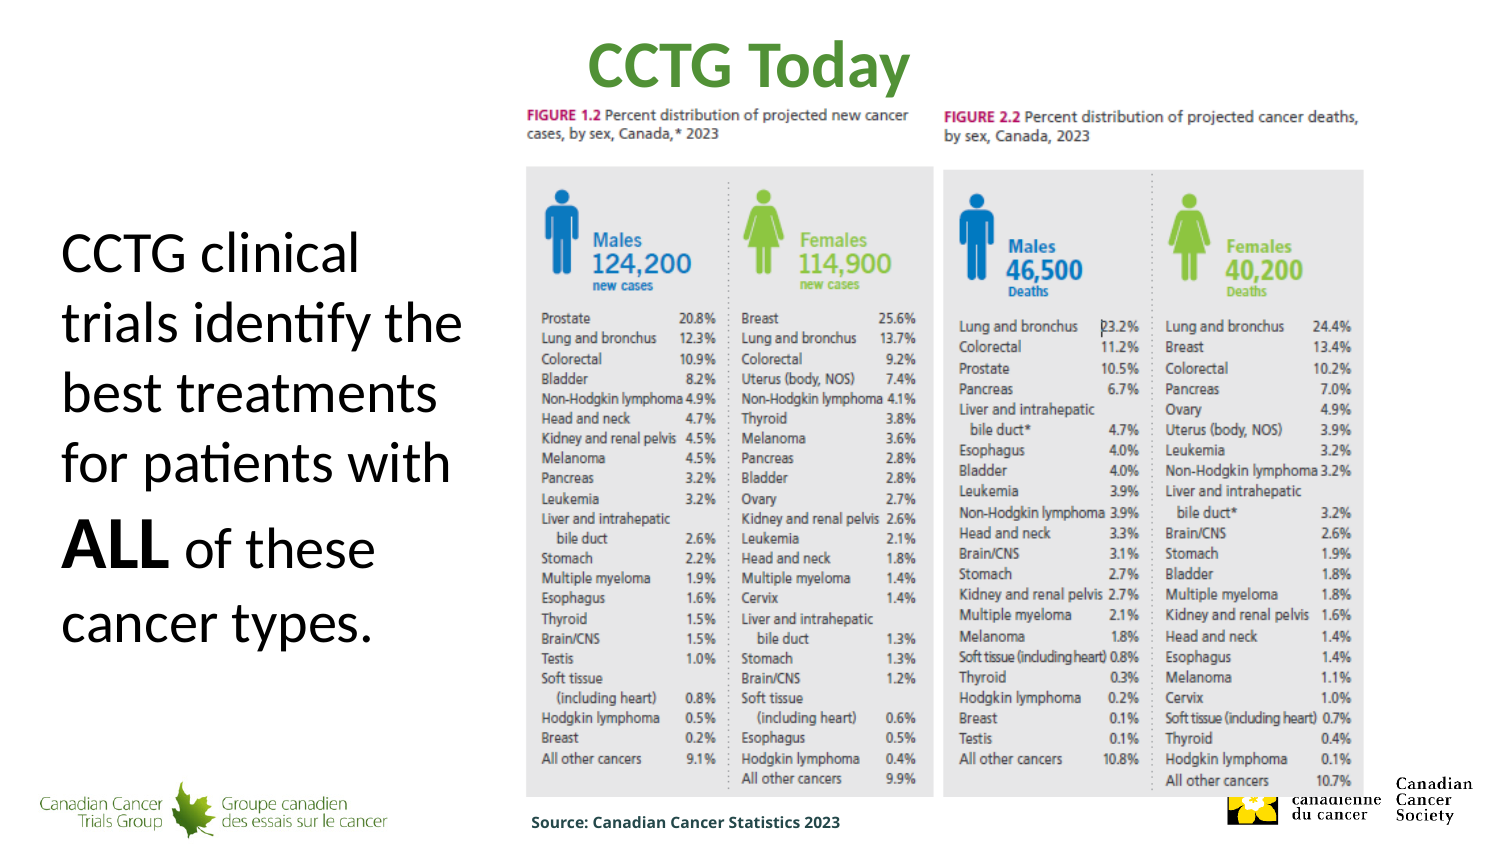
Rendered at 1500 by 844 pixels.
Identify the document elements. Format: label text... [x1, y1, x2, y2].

text_box Source: Canadian Cancer Statistics 2023 [516, 805, 995, 839]
picture [0, 0, 1500, 844]
title CCTG Today [53, 26, 1447, 95]
text_box CCTG clinical trials identify the best treatments for patients with ALL of these cancer types. [31, 124, 499, 714]
